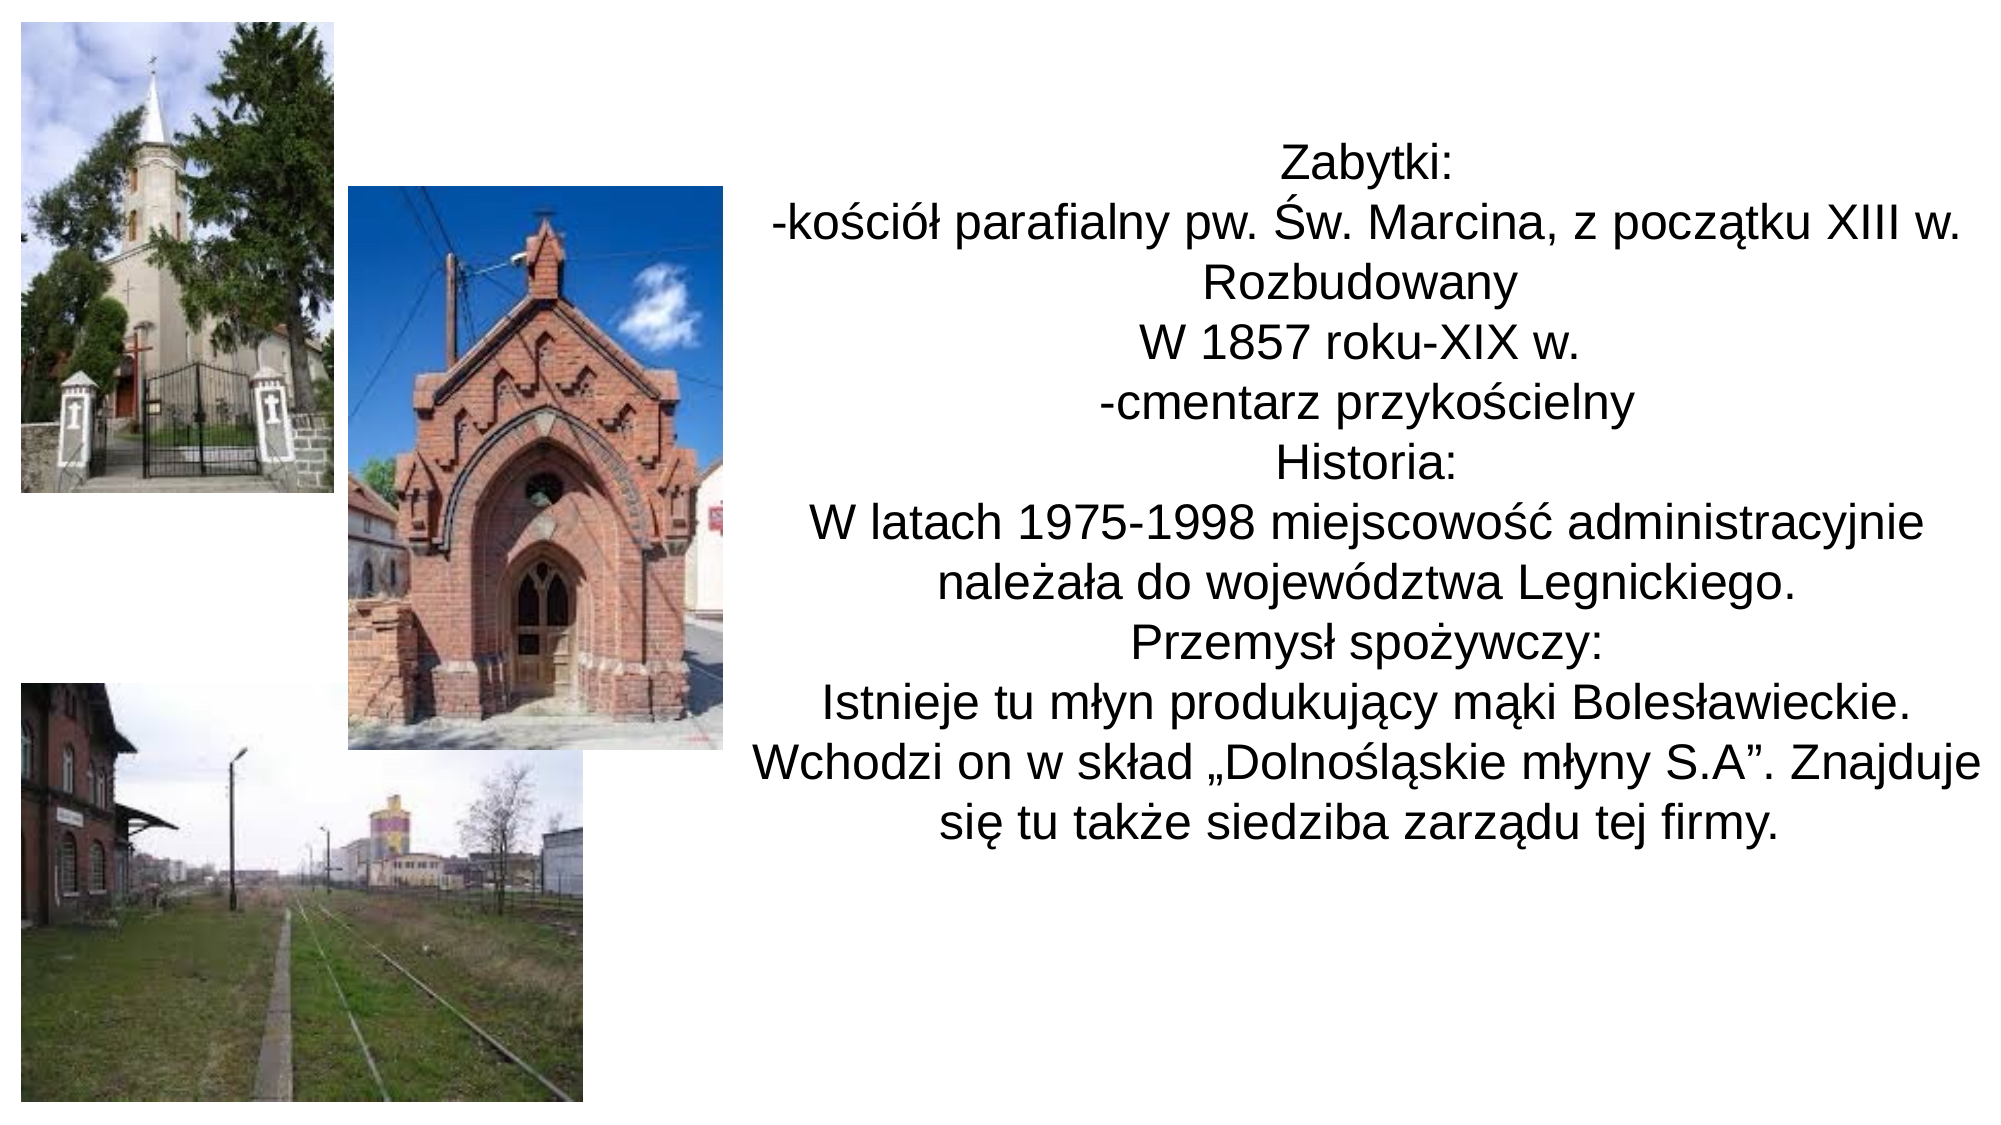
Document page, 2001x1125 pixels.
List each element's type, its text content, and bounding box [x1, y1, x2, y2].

subtitle Zabytki: -kościół parafialny pw. Św. Marcina, z początku XIII w. Rozbudowany W 1857 roku-XIX w. -cmentarz przykościelny Historia: W latach 1975-1998 miejscowość administracyjnie należała do województwa Legnickiego. Przemysł spożywczy: Istnieje tu młyn produkujący mąki Bolesławieckie. Wchodzi on w skład „Dolnośląskie młyny S.A”. Znajduje się tu także siedziba zarządu tej firmy. [735, 121, 2000, 394]
picture [21, 22, 334, 493]
picture [21, 186, 723, 1103]
